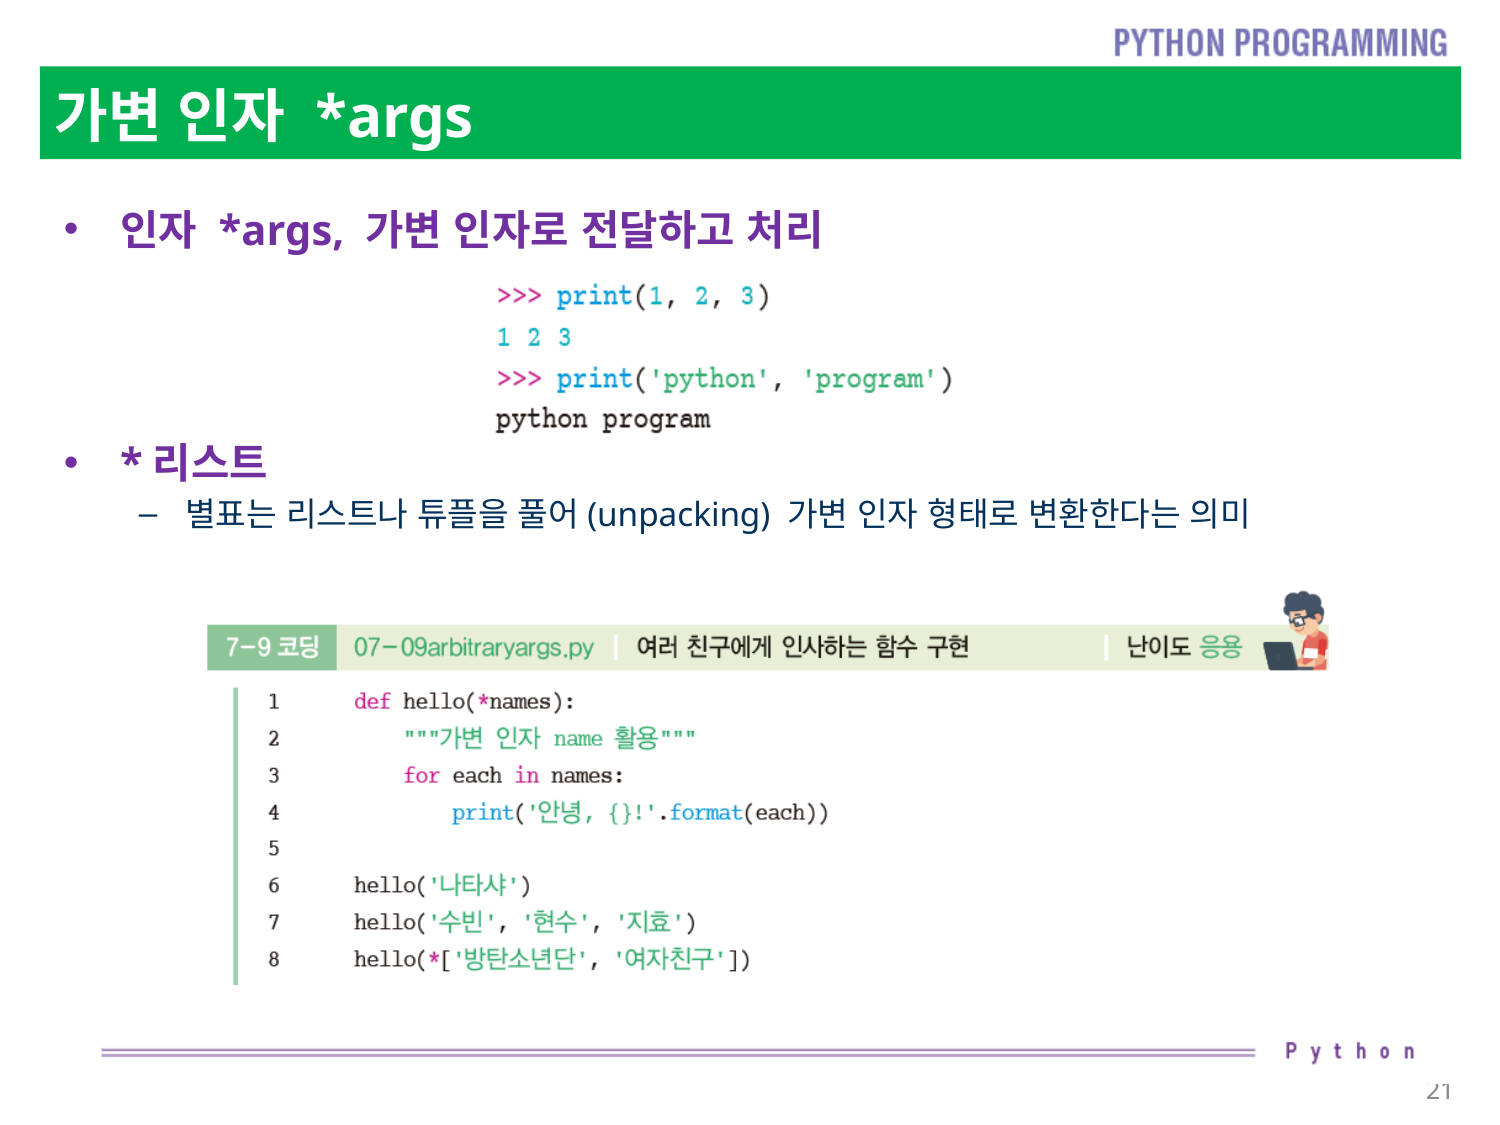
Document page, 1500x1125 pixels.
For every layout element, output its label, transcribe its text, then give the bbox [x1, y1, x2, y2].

picture [481, 270, 964, 447]
picture [18, 1020, 1483, 1084]
title 가변 인자 *args [39, 76, 1444, 152]
picture [1106, 13, 1462, 66]
list 인자 *args, 가변 인자로 전달하고 처리 *리스트 별표는 리스트나 튜플을 풀어(unpacking) 가변 인자 형태로 변환한다는 의미 [48, 195, 1461, 1041]
slide_number 21 [1119, 1071, 1470, 1112]
picture [199, 572, 1340, 985]
